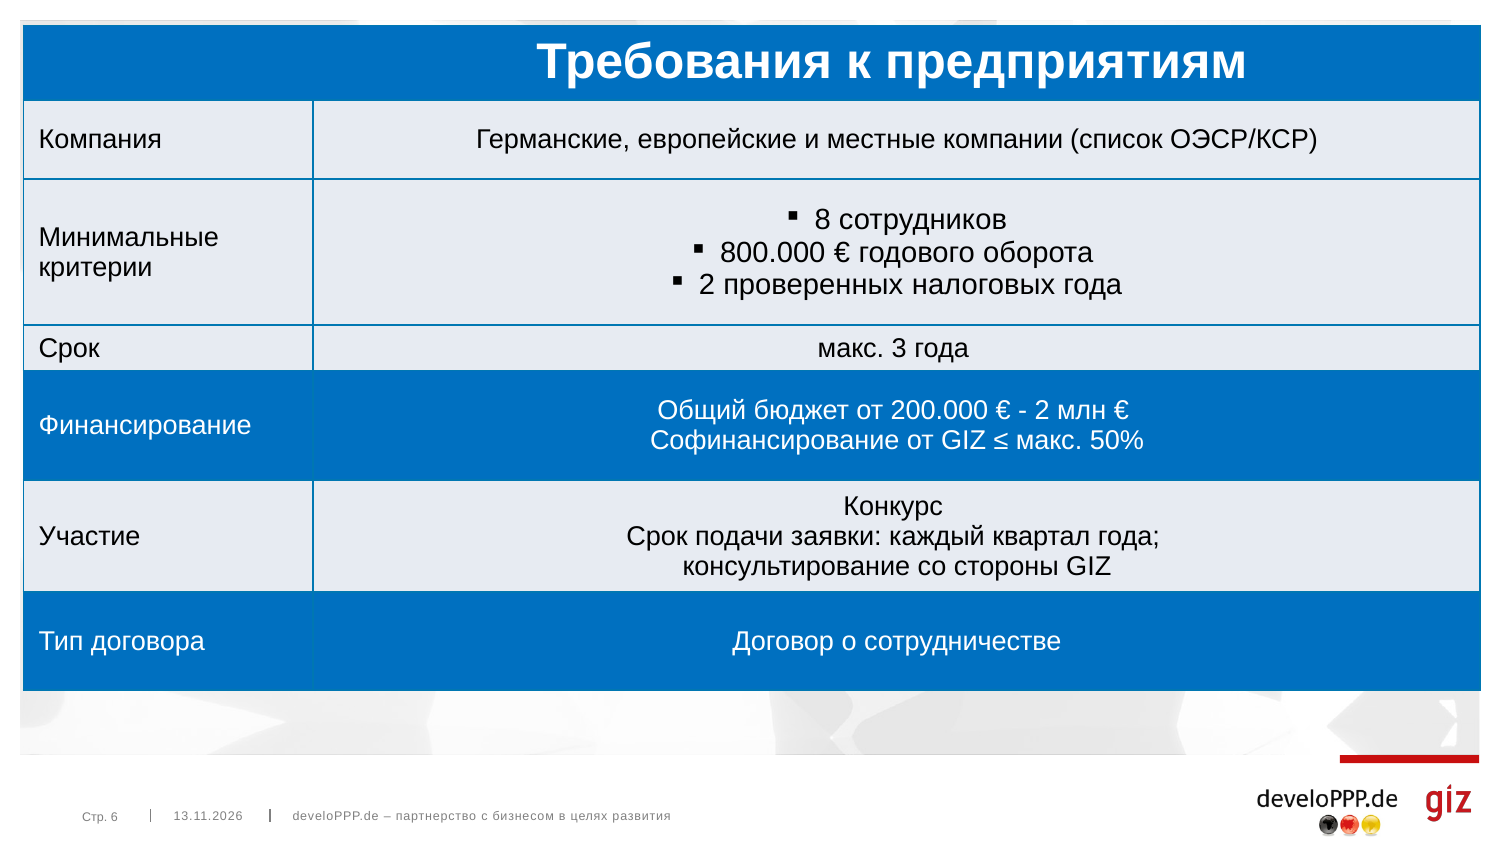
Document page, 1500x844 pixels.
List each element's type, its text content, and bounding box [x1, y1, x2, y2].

text_box develoPPP.de – партнерство с бизнесом в целях развития [292, 808, 1250, 824]
table_cell Тип договора [24, 593, 312, 689]
text_box 14.01.2021 [173, 808, 262, 824]
picture [1250, 782, 1404, 844]
table_cell Участие [24, 481, 312, 591]
table_cell 8 сотрудников 800.000 € годового оборота 2 проверенных налоговых года [314, 180, 1479, 324]
table_cell Компания [24, 101, 312, 178]
table_cell Общий бюджет от 200.000 € - 2 млн € Софинансирование от GIZ ≤ макс. 50% [314, 371, 1479, 479]
table_cell Германские, европейские и местные компании (список ОЭСР/КСР) [314, 101, 1479, 178]
table_cell макс. 3 года [314, 326, 1479, 370]
table_cell Конкурс Срок подачи заявки: каждый квартал года; консультирование со стороны GIZ [314, 481, 1479, 591]
table_cell Договор о сотрудничестве [314, 593, 1479, 689]
text_box Стр. 6 [67, 801, 159, 826]
table_cell Финансирование [24, 371, 312, 479]
table_header Требования к предприятиям [24, 26, 1479, 99]
picture [1425, 783, 1477, 823]
table_cell Минимальные критерии [24, 180, 312, 324]
table_cell Срок [24, 326, 312, 370]
